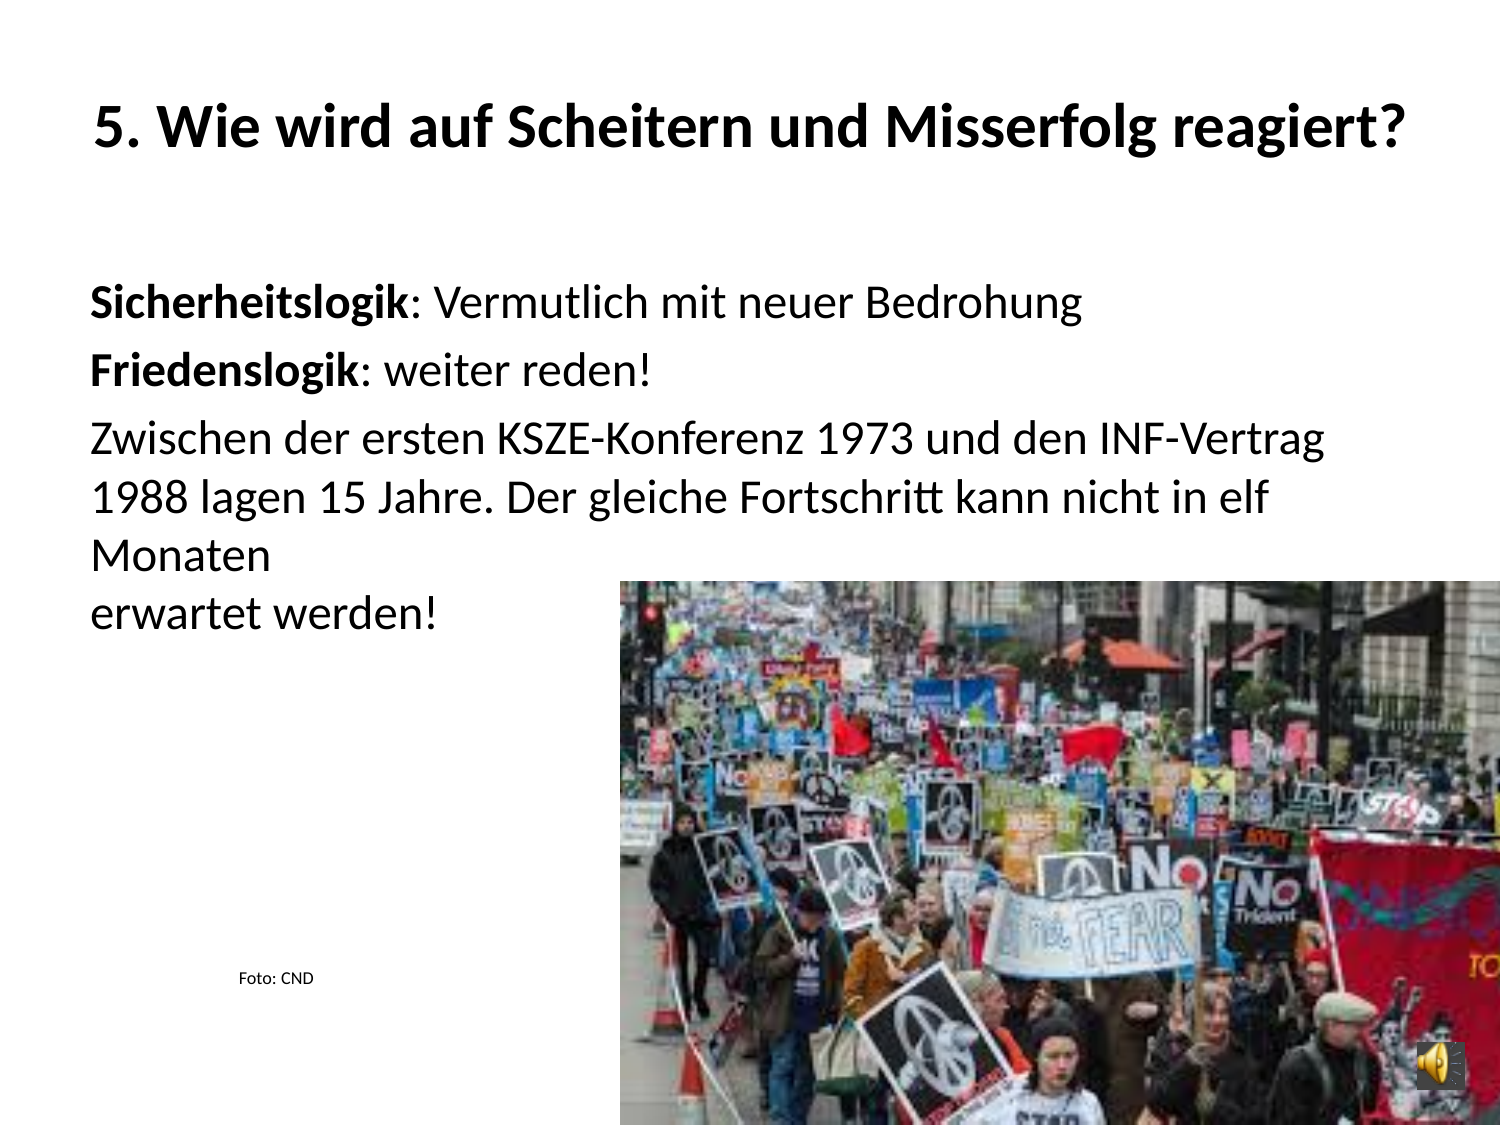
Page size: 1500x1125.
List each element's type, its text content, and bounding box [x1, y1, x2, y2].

list Sicherheitslogik: Vermutlich mit neuer Bedrohung Friedenslogik: weiter reden! Zwischen der ersten KSZE-Konferenz 1973 und den INF-Vertrag 1988 lagen 15 Jahre. Der gleiche Fortschritt kann nicht in elf Monaten erwartet werden! Foto: CND [75, 262, 1425, 1005]
title 5. Wie wird auf Scheitern und Misserfolg reagiert? [76, 66, 1427, 254]
picture [619, 581, 1500, 1125]
